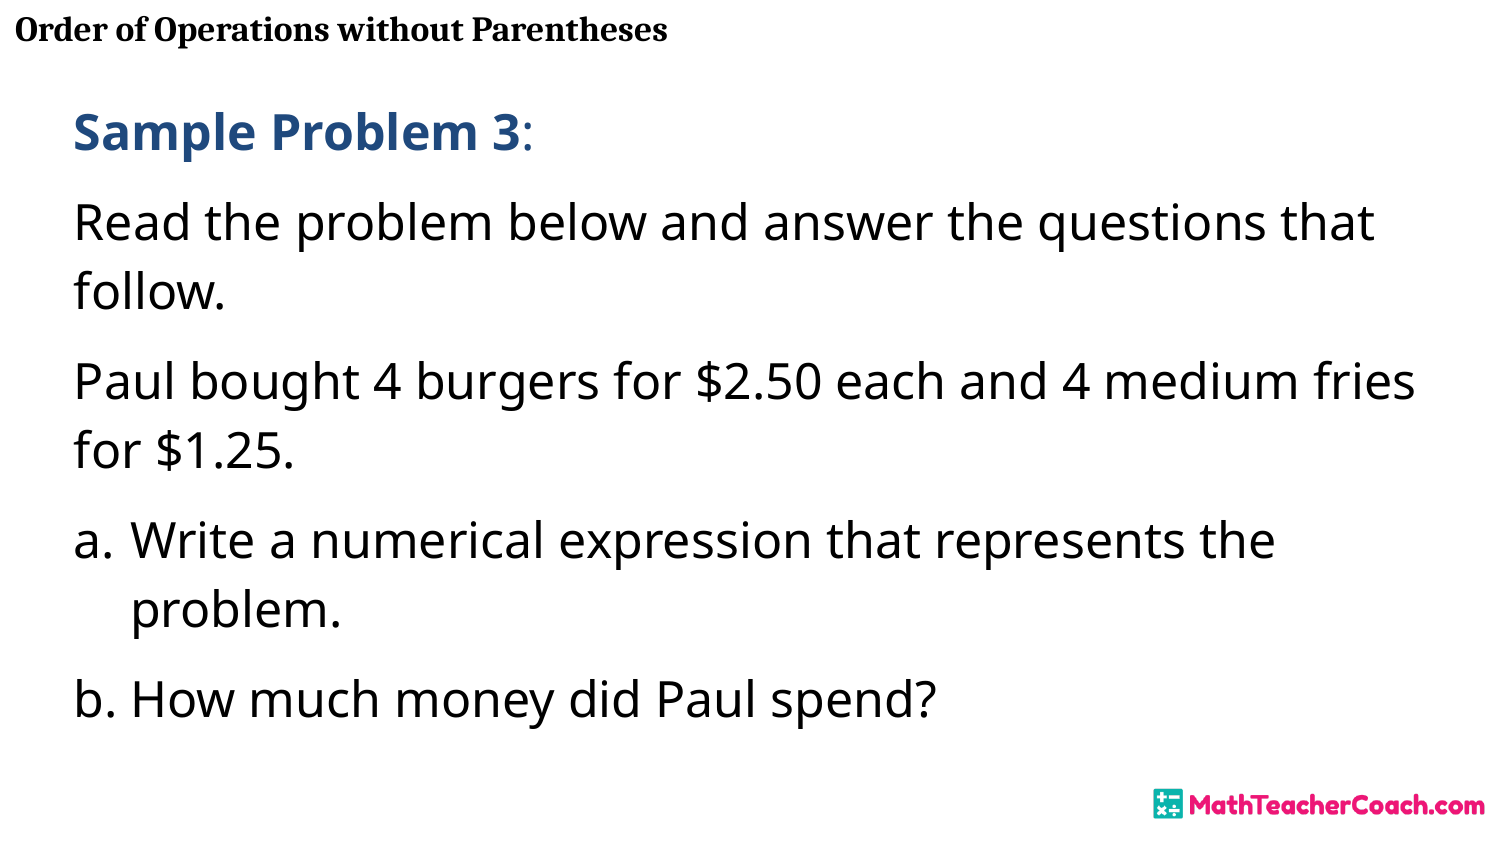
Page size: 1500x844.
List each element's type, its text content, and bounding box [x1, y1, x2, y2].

title Order of Operations without Parentheses [0, 0, 1350, 57]
text_box Sample Problem 3: Read the problem below and answer the questions that follow. Paul bought 4 burgers for $2.50 each and 4 medium fries for $1.25. Write a numerical expression that represents the problem. How much money did Paul spend? [59, 84, 1452, 825]
picture [1149, 784, 1487, 821]
